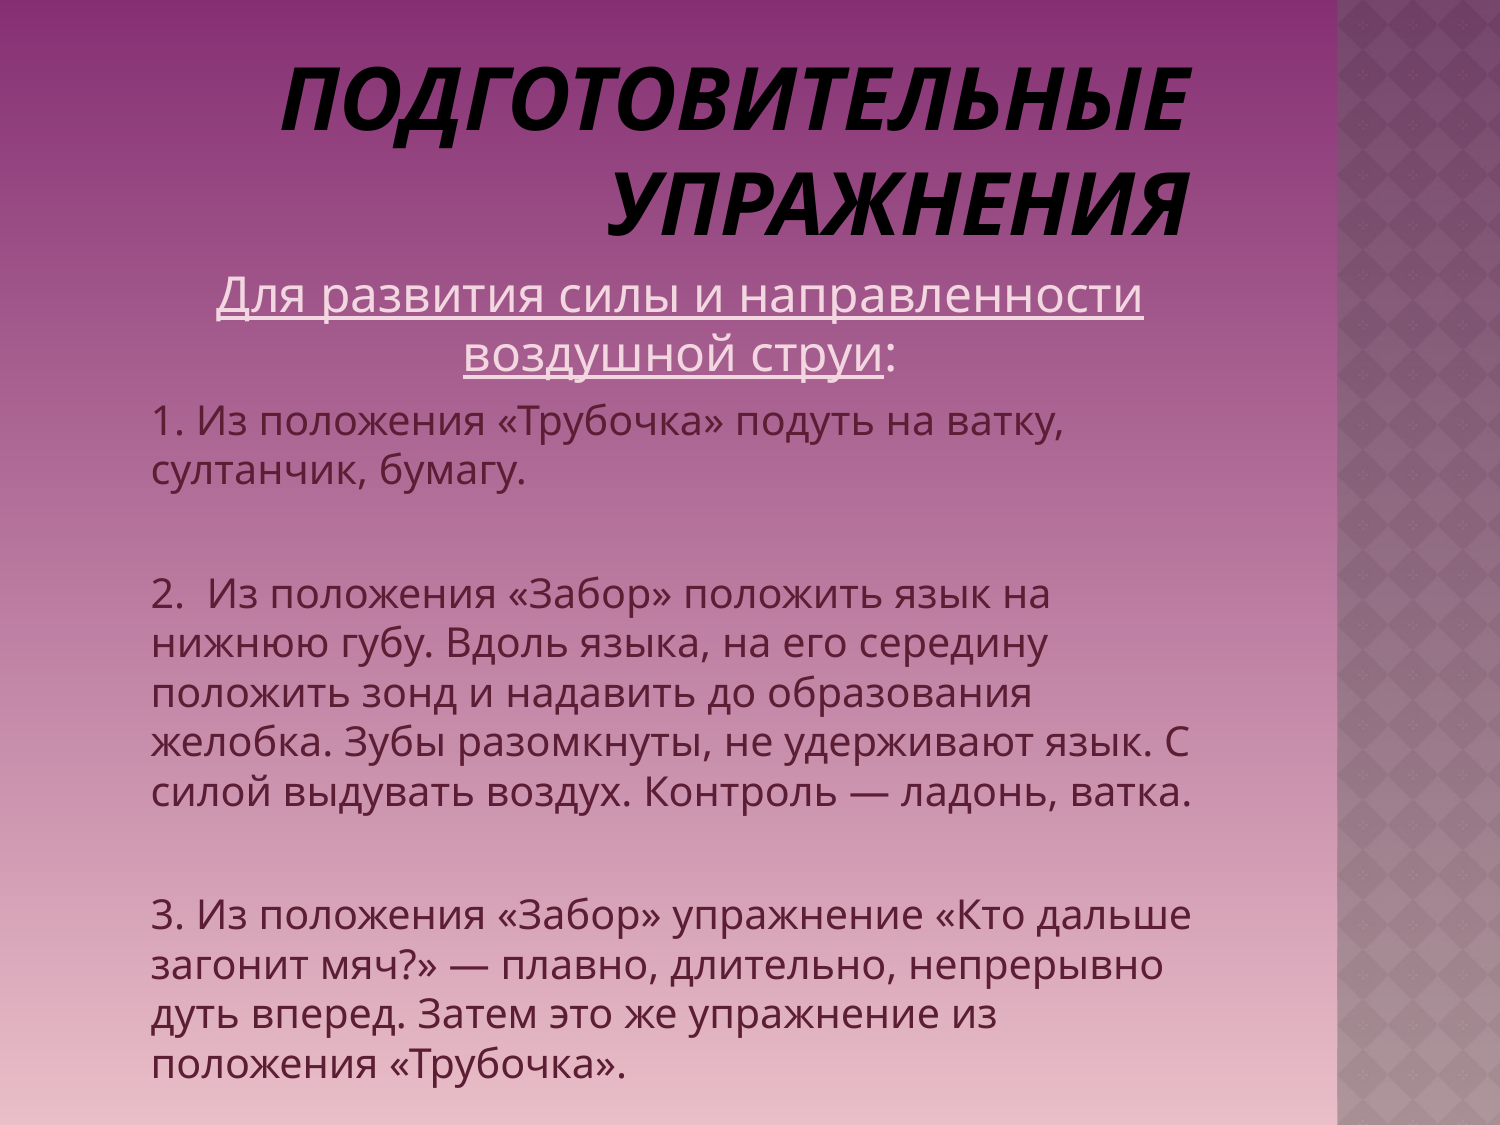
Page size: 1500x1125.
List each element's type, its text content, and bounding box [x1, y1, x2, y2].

title Подготовительные упражнения [171, 42, 1198, 255]
list Для развития силы и направленности воздушной струи: 1. Из положения «Трубочка» подуть на ватку, султанчик, бумагу. 2. Из положения «Забор» положить язык на нижнюю губу. Вдоль языка, на его середину положить зонд и надавить до образования желобка. Зубы разомкнуты, не удерживают язык. С силой выдувать воздух. Контроль — ладонь, ватка. 3. Из положения «Забор» упражнение «Кто дальше загонит мяч?» — плавно, длительно, непрерывно дуть вперед. Затем это же упражнение из положения «Трубочка». [135, 255, 1225, 1094]
